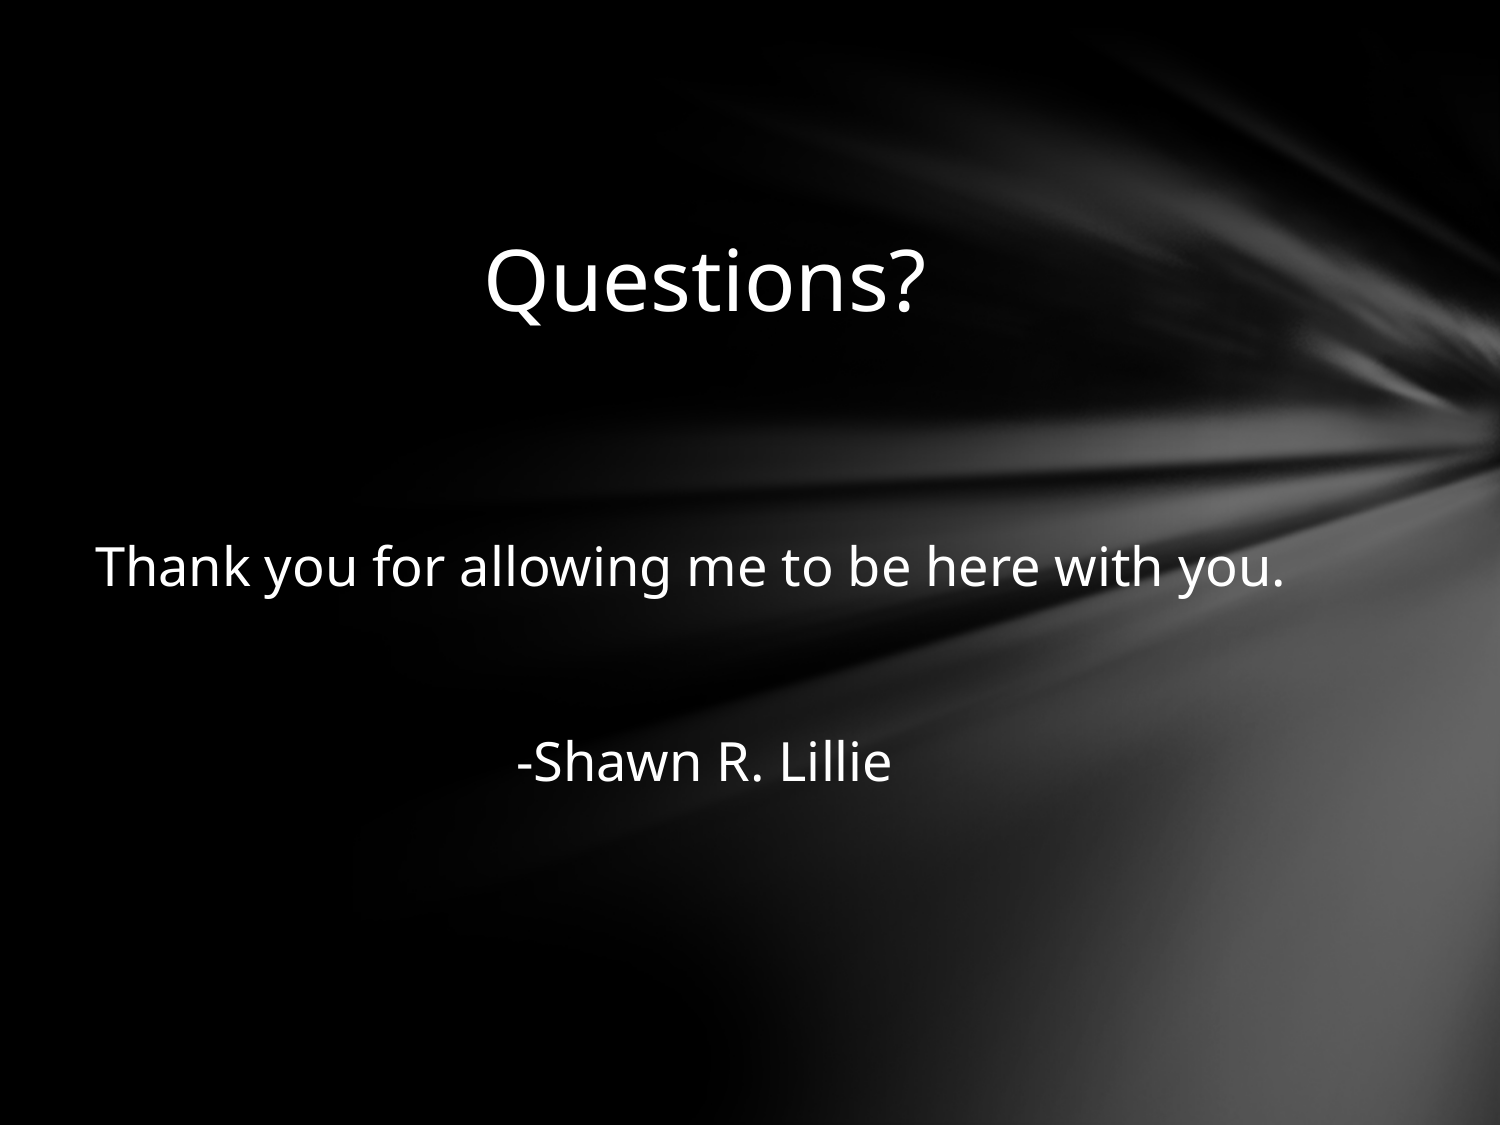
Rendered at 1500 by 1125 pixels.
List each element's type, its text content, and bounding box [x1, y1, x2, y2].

title Questions? Thank you for allowing me to be here with you. -Shawn R. Lillie [75, 187, 1335, 800]
